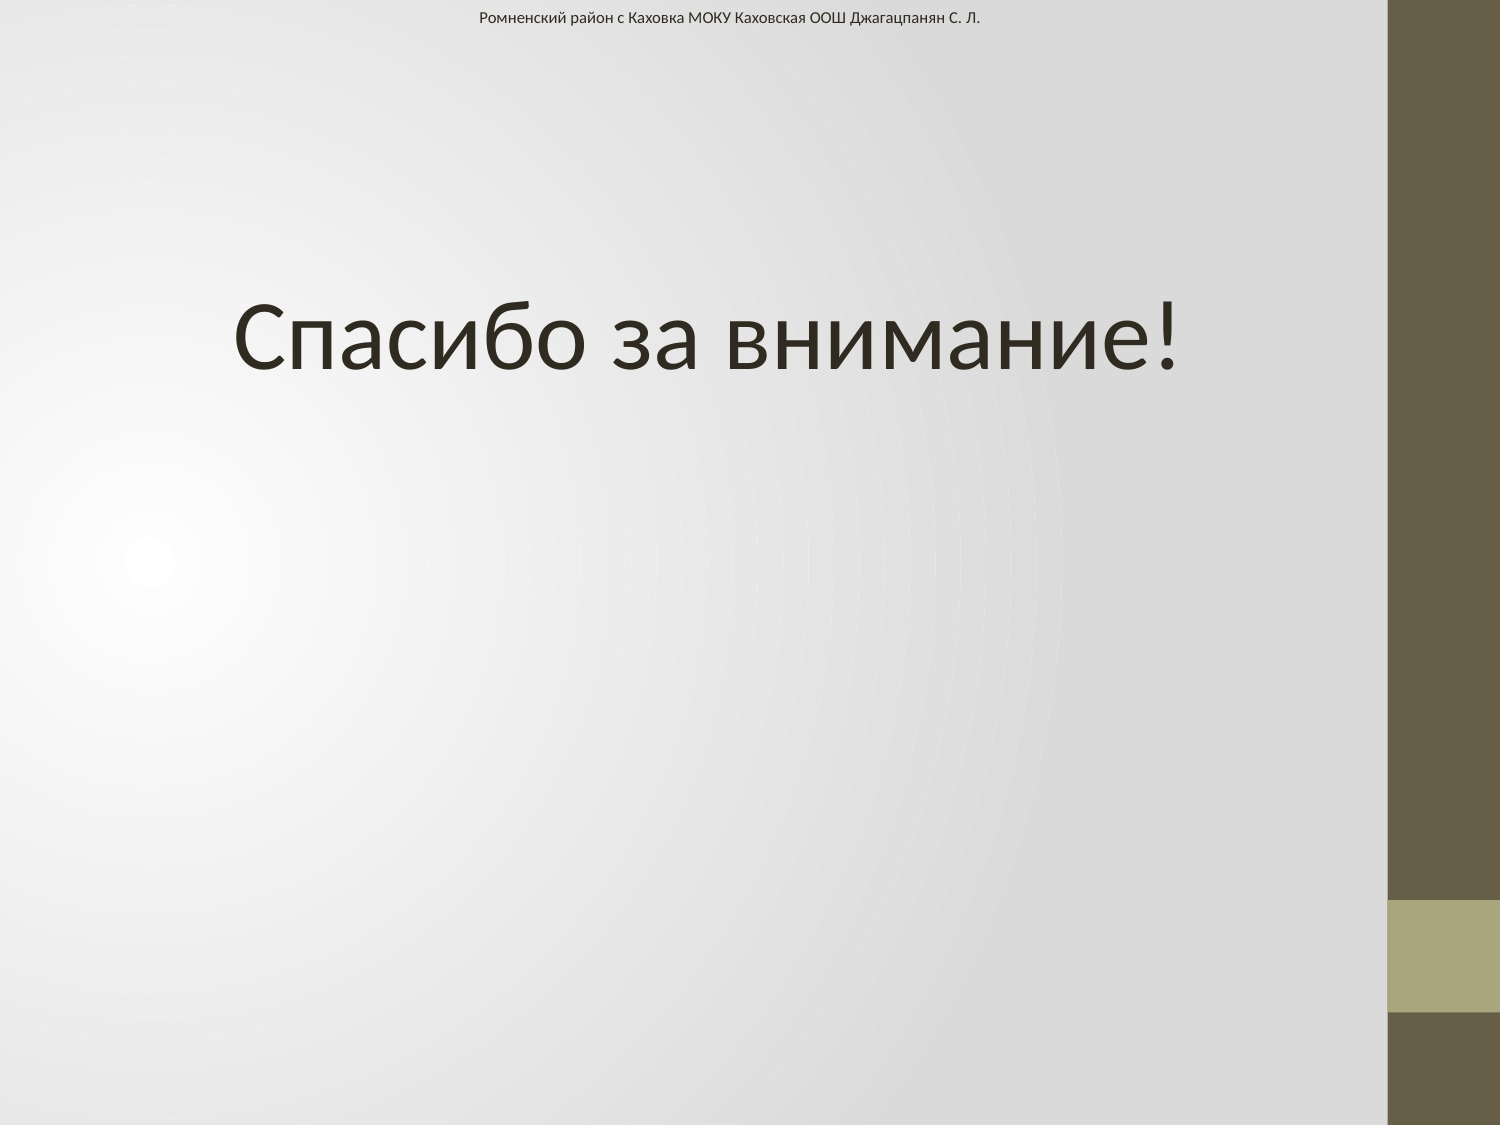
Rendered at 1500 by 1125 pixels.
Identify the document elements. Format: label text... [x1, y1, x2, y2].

list Спасибо за внимание! [75, 262, 1325, 1050]
text_box Ромненский район с Каховка МОКУ Каховская ООШ Джагацпанян С. Л. [222, 0, 1243, 35]
